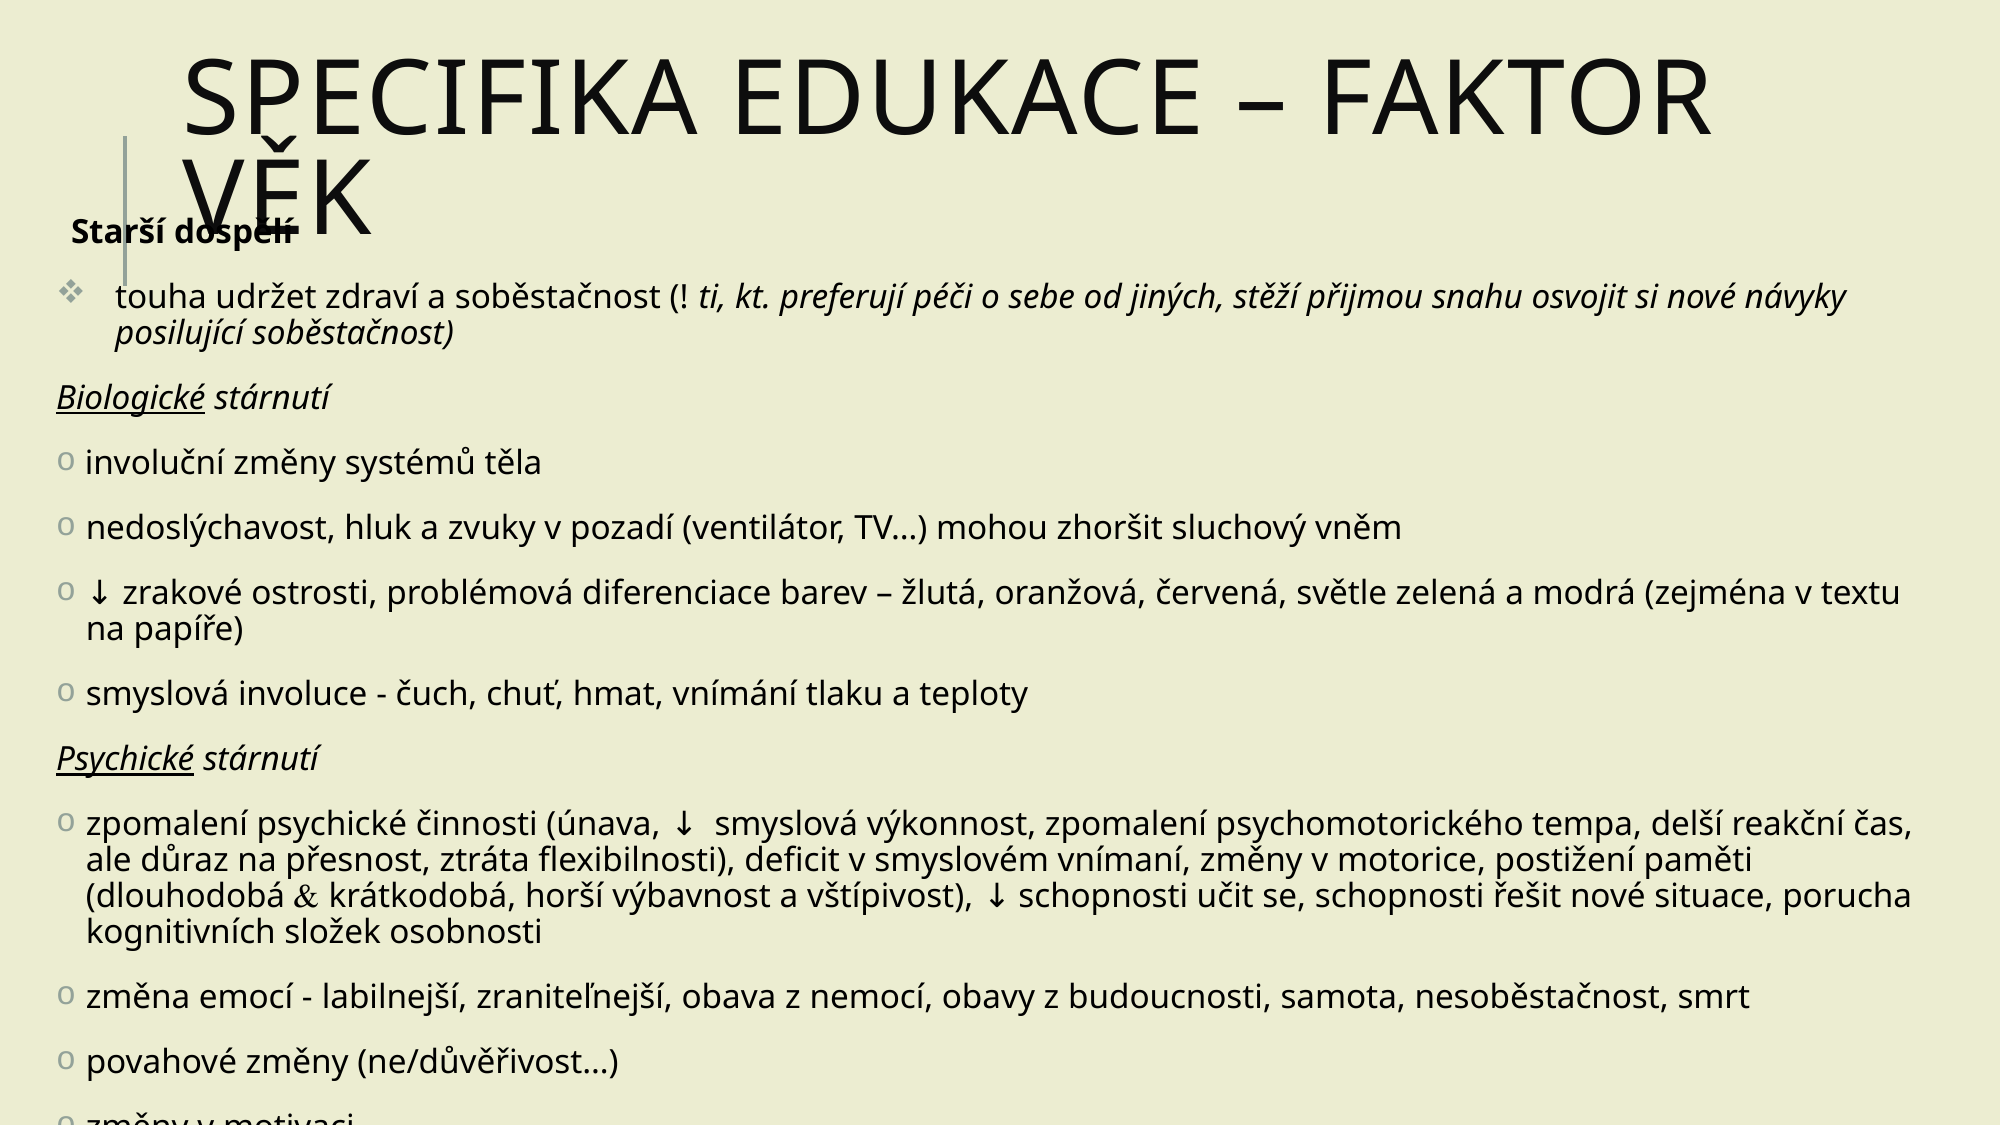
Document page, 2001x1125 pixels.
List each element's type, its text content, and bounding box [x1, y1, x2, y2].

title Specifika edukAce – faktor VĚK [168, 79, 1763, 207]
list Starší dospělí touha udržet zdraví a soběstačnost (! ti, kt. preferují péči o sebe od jiných, stěží přijmou snahu osvojit si nové návyky posilující soběstačnost) Biologické stárnutí involuční změny systémů těla nedoslýchavost, hluk a zvuky v pozadí (ventilátor, TV…) mohou zhoršit sluchový vněm ↓ zrakové ostrosti, problémová diferenciace barev – žlutá, oranžová, červená, světle zelená a modrá (zejména v textu na papíře) smyslová involuce - čuch, chuť, hmat, vnímání tlaku a teploty Psychické stárnutí zpomalení psychické činnosti (únava, ↓ smyslová výkonnost, zpomalení psychomotorického tempa, delší reakční čas, ale důraz na přesnost, ztráta flexibilnosti), deficit v smyslovém vnímaní, změny v motorice, postižení paměti (dlouhodobá  krátkodobá, horší výbavnost a vštípivost), ↓ schopnosti učit se, schopnosti řešit nové situace, porucha kognitivních složek osobnosti změna emocí - labilnejší, zraniteľnejší, obava z nemocí, obavy z budoucnosti, samota, nesoběstačnost, smrt povahové změny (ne/důvěřivost…) změny v motivaci Sociální stárnutí – sociální status (změny), sociální izolace (dobrovolná, nucená) [48, 207, 1946, 1105]
